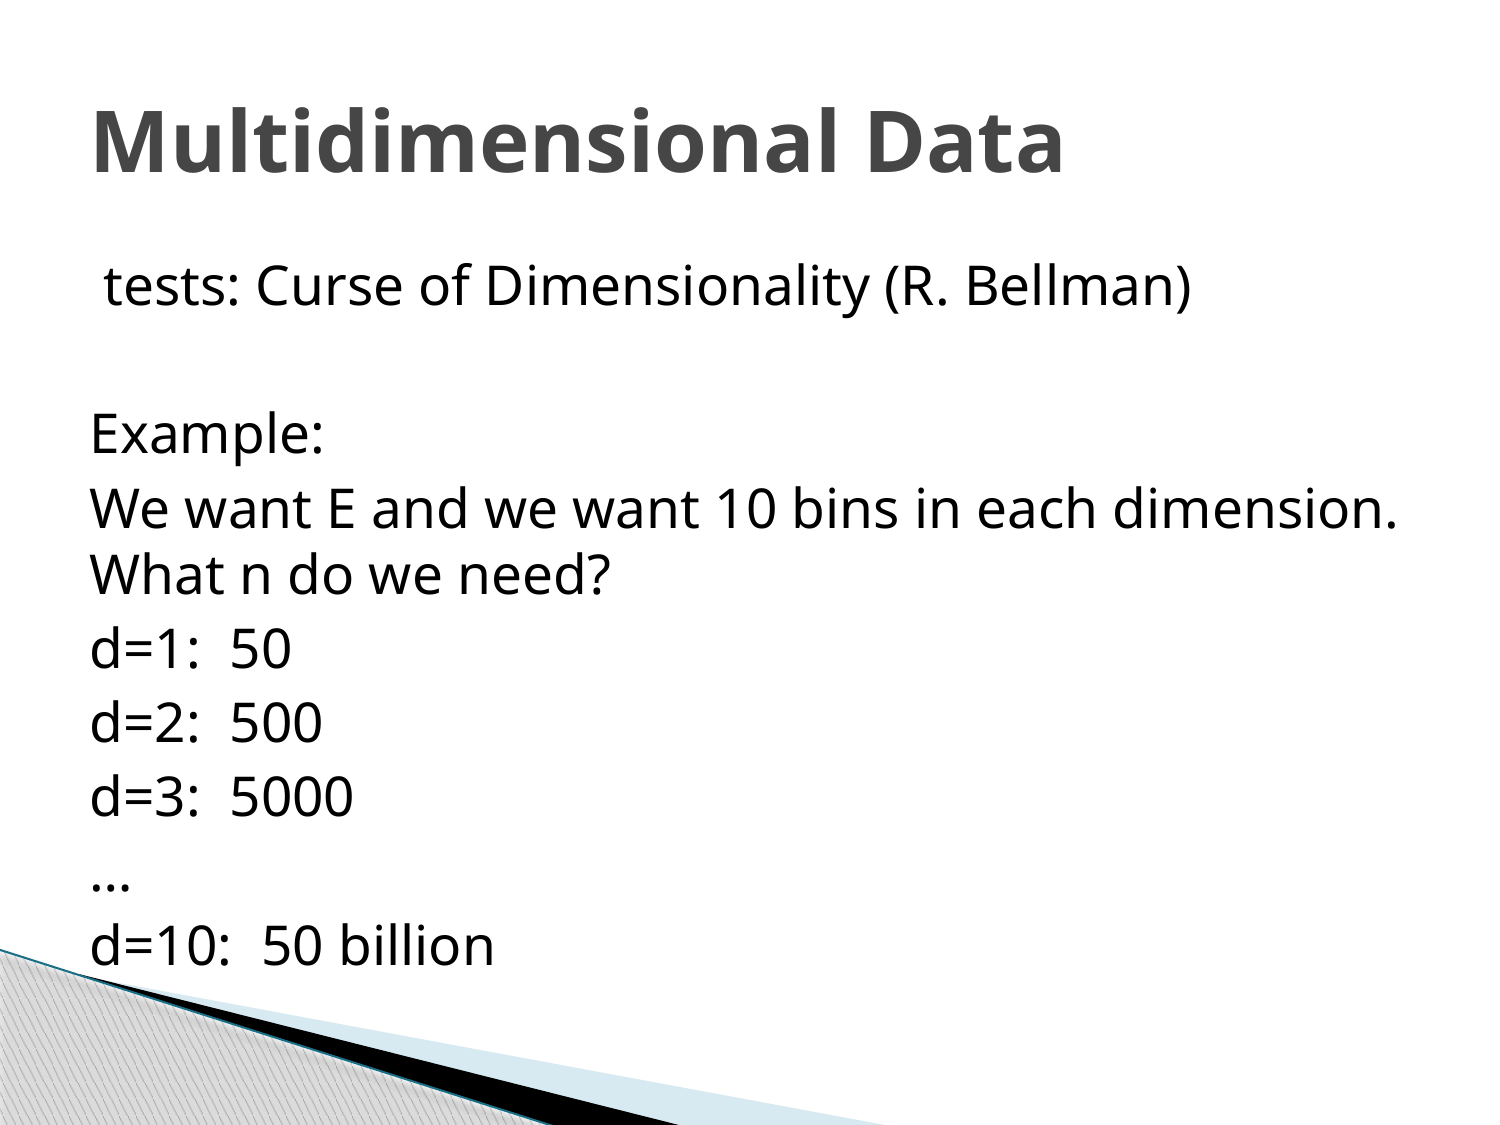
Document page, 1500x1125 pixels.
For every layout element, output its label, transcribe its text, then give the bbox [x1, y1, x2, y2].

title Multidimensional Data [75, 45, 1425, 233]
